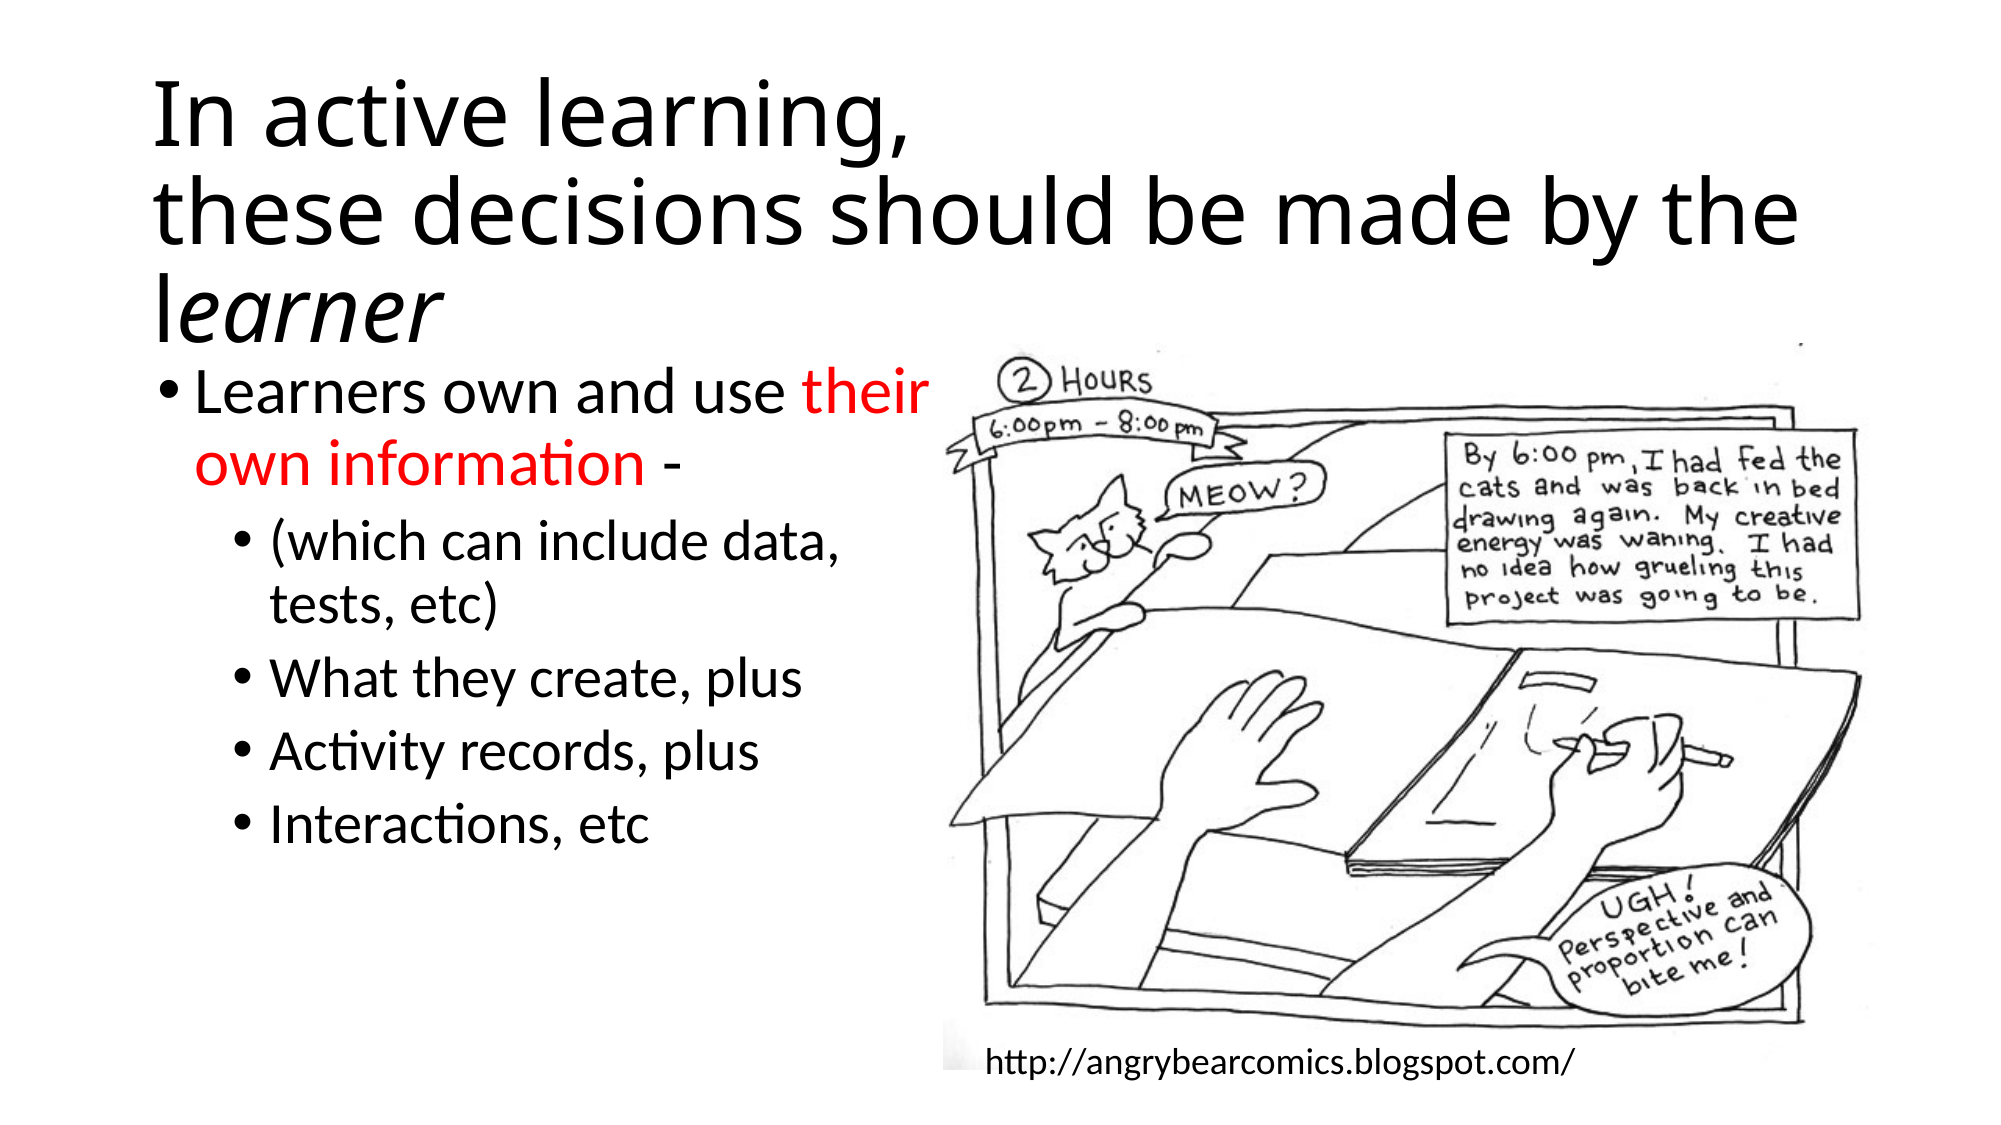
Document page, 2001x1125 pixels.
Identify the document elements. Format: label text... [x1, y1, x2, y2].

title In active learning, these decisions should be made by the learner [137, 59, 1939, 371]
text_box http://angrybearcomics.blogspot.com/ [970, 1070, 1592, 1090]
list Learners own and use their own information - (which can include data, tests, etc) What they create, plus Activity records, plus Interactions, etc [142, 348, 953, 1125]
picture [943, 343, 1881, 1070]
